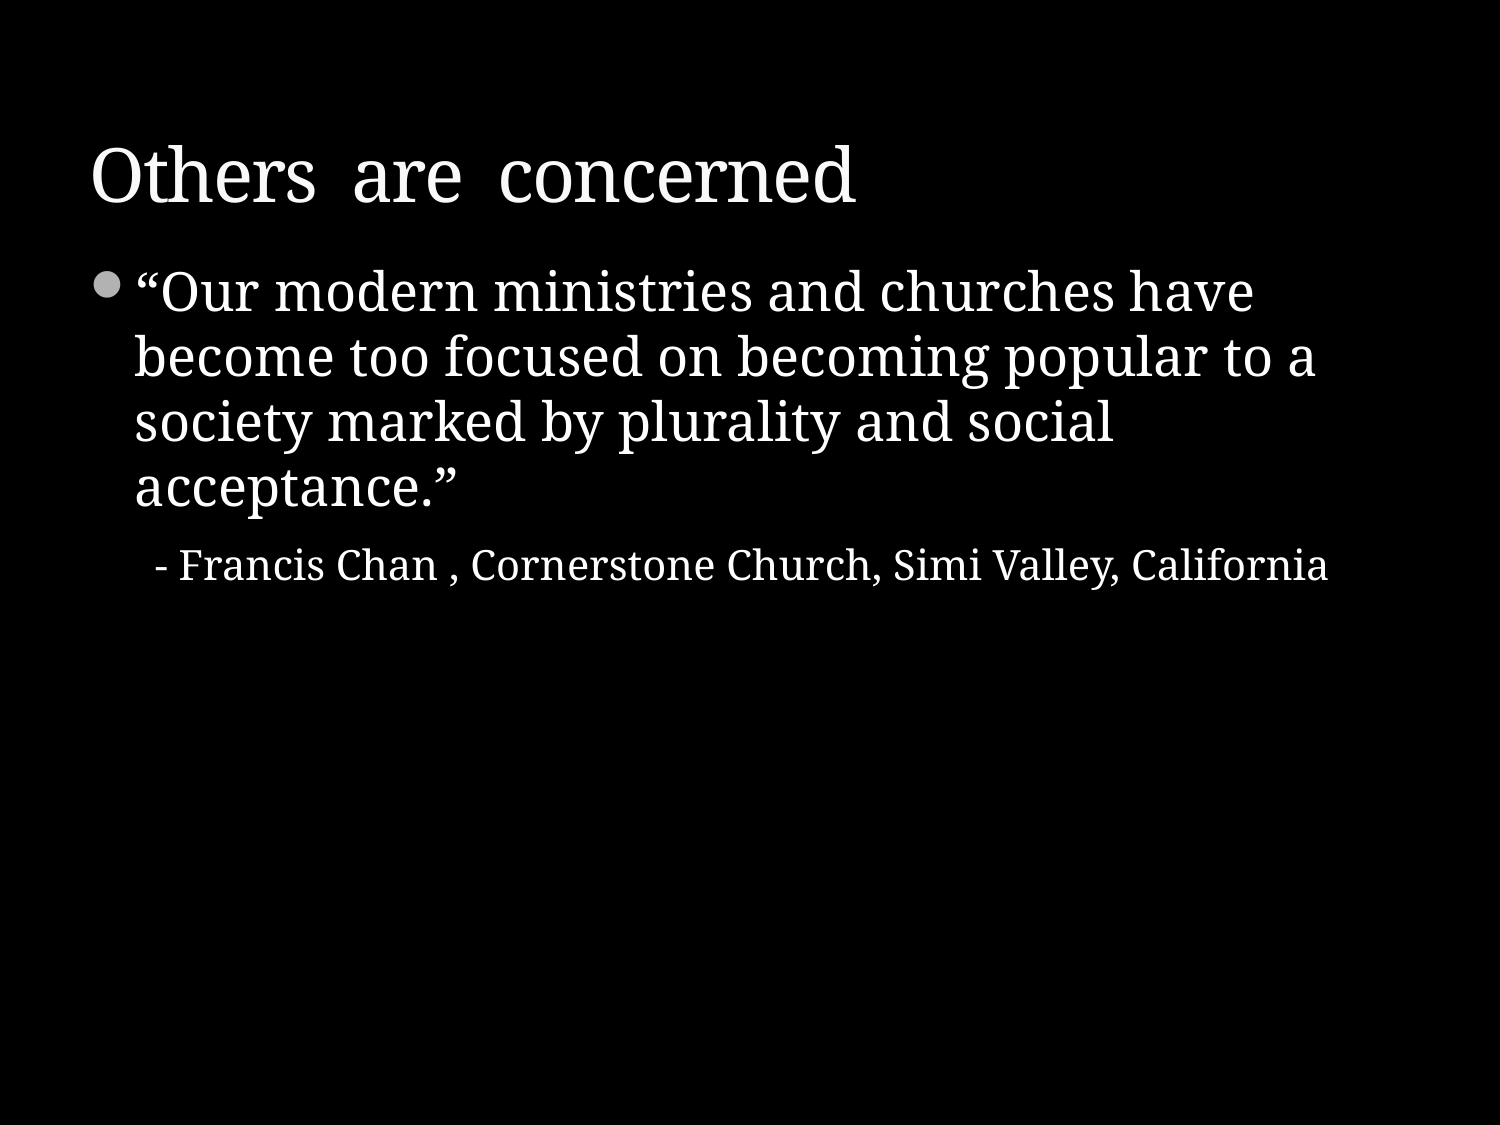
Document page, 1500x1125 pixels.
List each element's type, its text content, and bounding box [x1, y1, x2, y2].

list “Our modern ministries and churches have become too focused on becoming popular to a society marked by plurality and social acceptance.” - Francis Chan , Cornerstone Church, Simi Valley, California [75, 249, 1425, 1000]
title Others are concerned [74, 24, 1425, 225]
